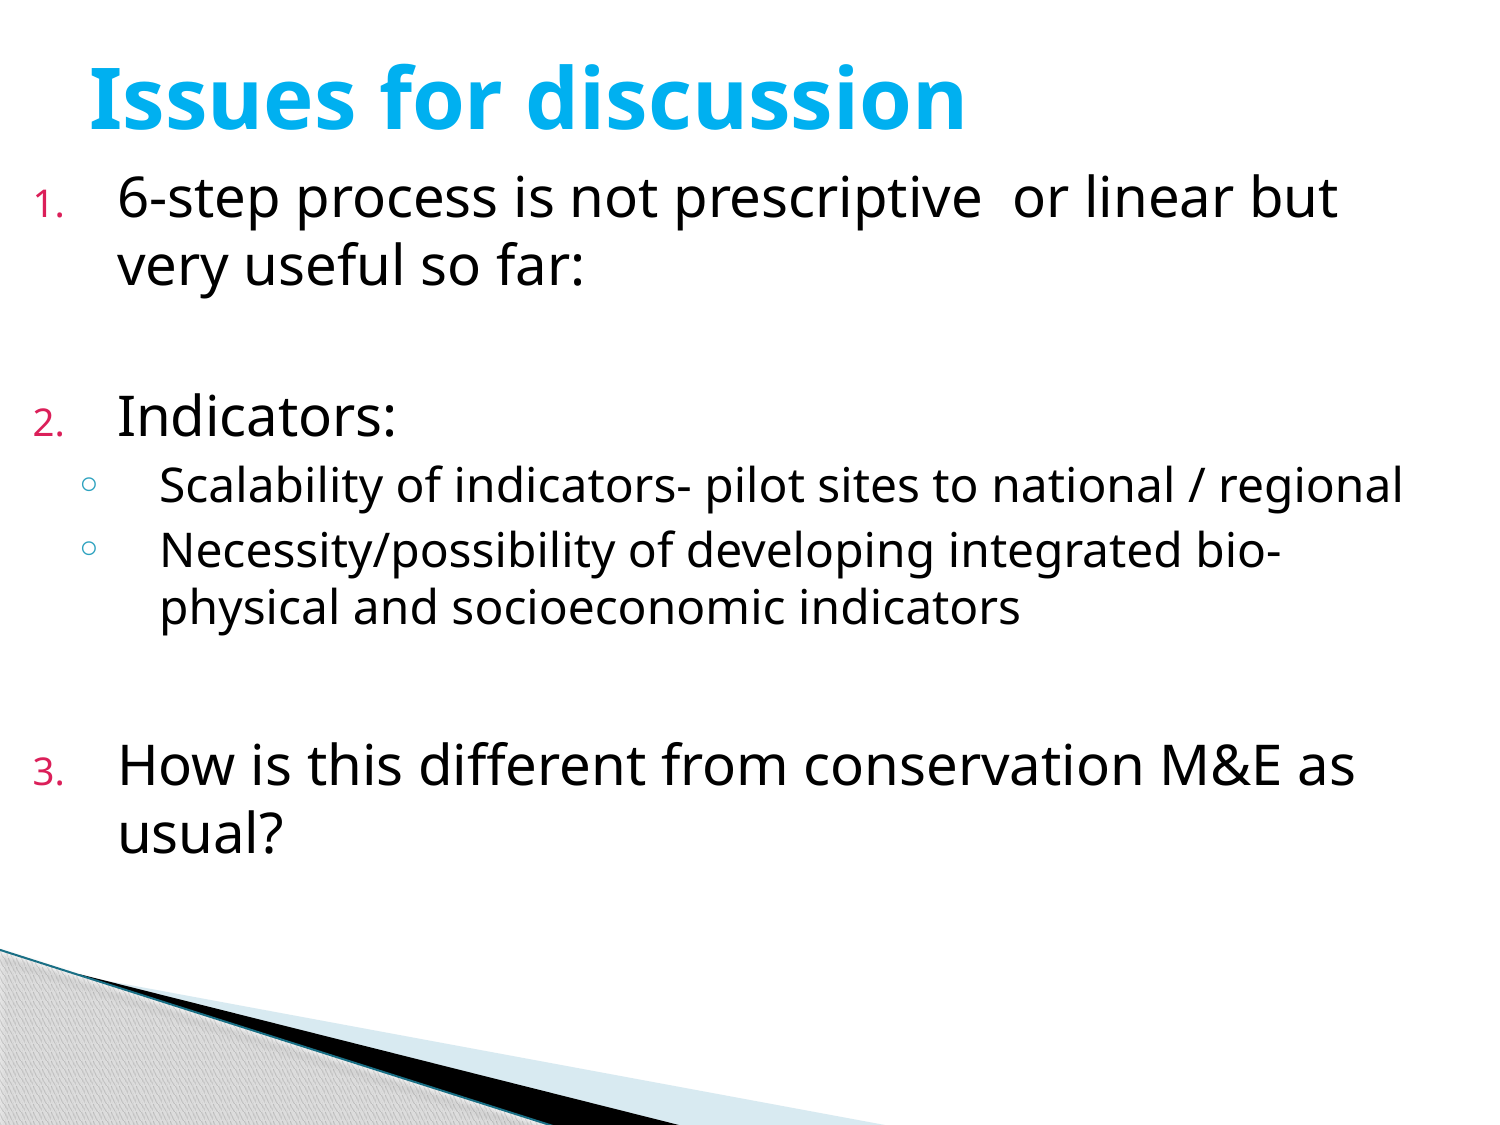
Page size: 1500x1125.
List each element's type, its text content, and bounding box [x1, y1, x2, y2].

list 6-step process is not prescriptive or linear but very useful so far: Indicators: Scalability of indicators- pilot sites to national / regional Necessity/possibility of developing integrated bio-physical and socioeconomic indicators How is this different from conservation M&E as usual? [0, 153, 1463, 1125]
title Issues for discussion [75, 1, 1425, 190]
